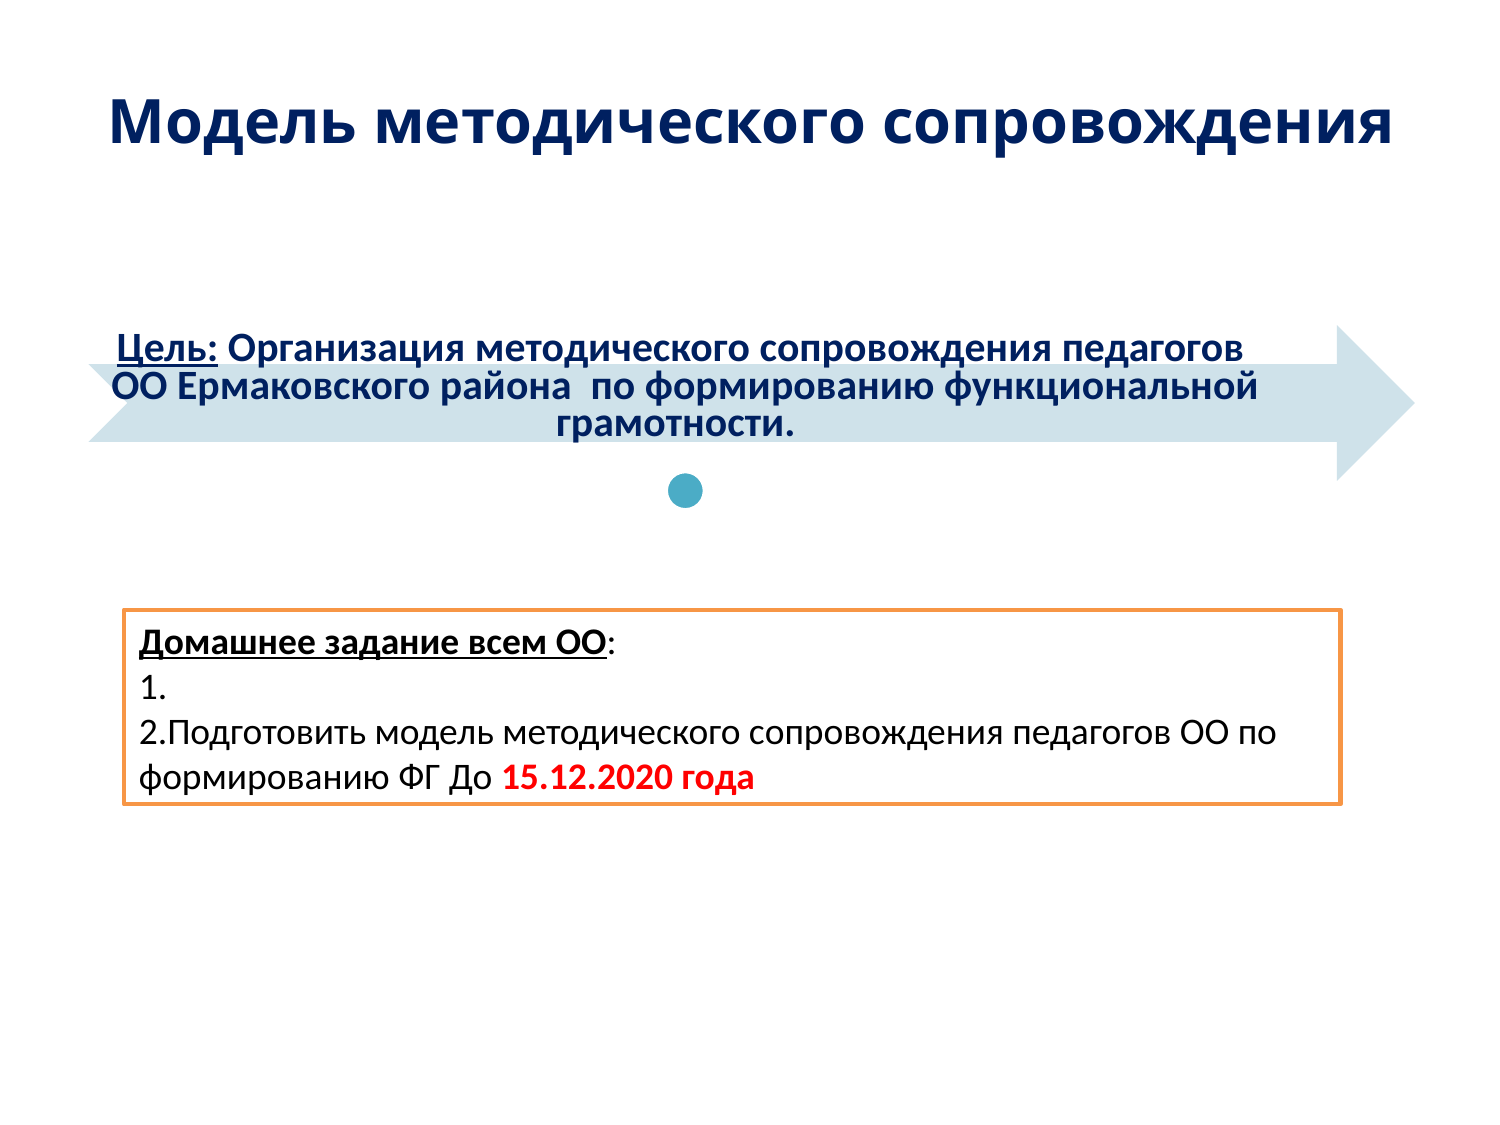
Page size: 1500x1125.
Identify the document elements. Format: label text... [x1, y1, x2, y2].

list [88, 207, 1416, 599]
text_box Домашнее задание всем ОО: 1. 2.Подготовить модель методического сопровождения педагогов ОО по формированию ФГ До 15.12.2020 года [122, 608, 1343, 806]
title Модель методического сопровождения [76, 42, 1427, 195]
